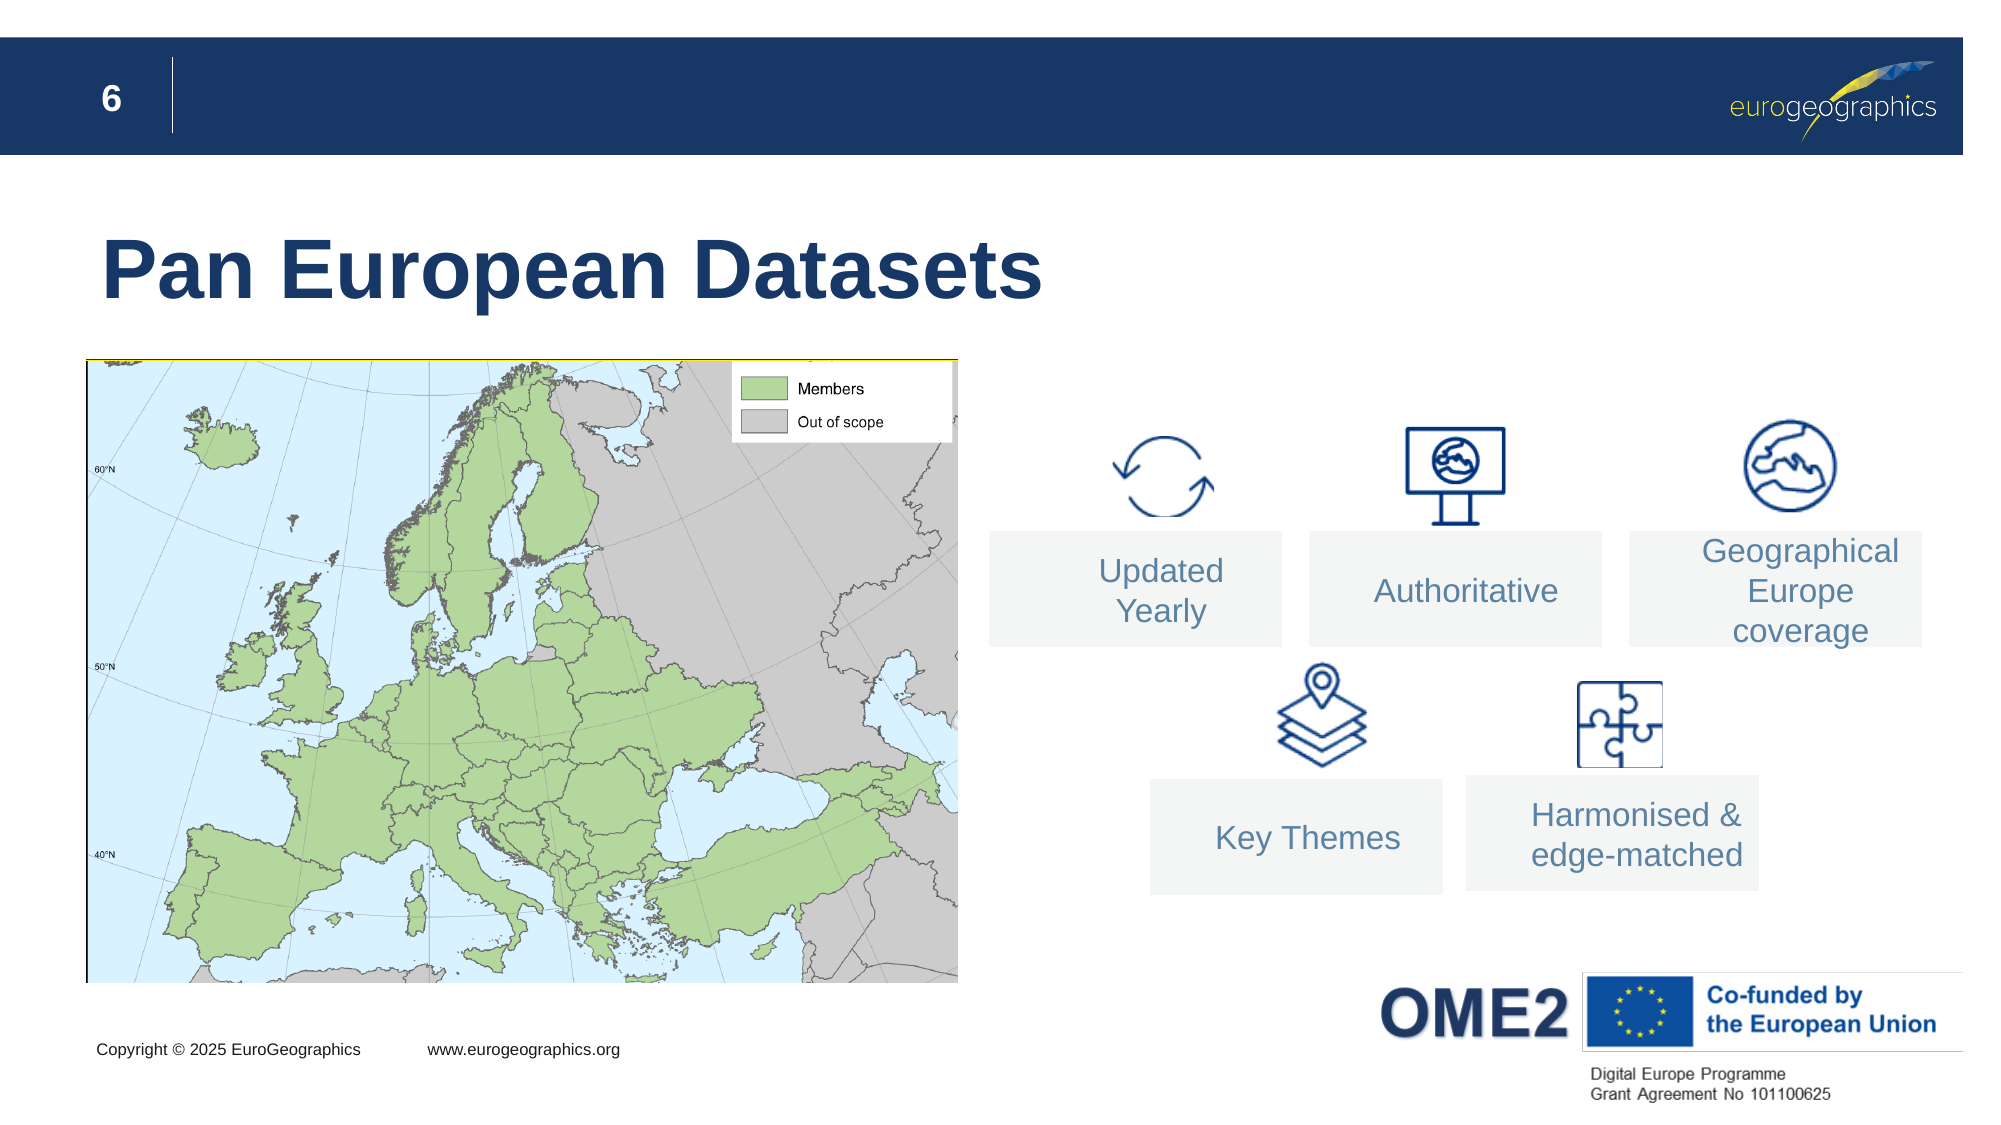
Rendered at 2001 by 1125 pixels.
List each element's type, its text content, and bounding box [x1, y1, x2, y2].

picture [1298, 948, 1963, 1125]
footer Copyright © 2025 EuroGeographics www.eurogeographics.org [81, 1018, 757, 1079]
slide_number 6 [86, 66, 166, 127]
text_box Geographical Europe coverage [1627, 529, 1924, 649]
text_box Updated Yearly [987, 529, 1284, 650]
picture [1112, 436, 1215, 517]
text_box Harmonised & edge-matched [1464, 773, 1761, 893]
text_box Key Themes [1148, 776, 1445, 897]
title Pan European Datasets [86, 218, 1863, 325]
picture [1577, 681, 1663, 768]
picture [1727, 404, 1853, 532]
picture [1375, 395, 1537, 557]
text_box Authoritative [1307, 529, 1604, 650]
picture [1260, 649, 1386, 775]
picture [86, 359, 958, 983]
